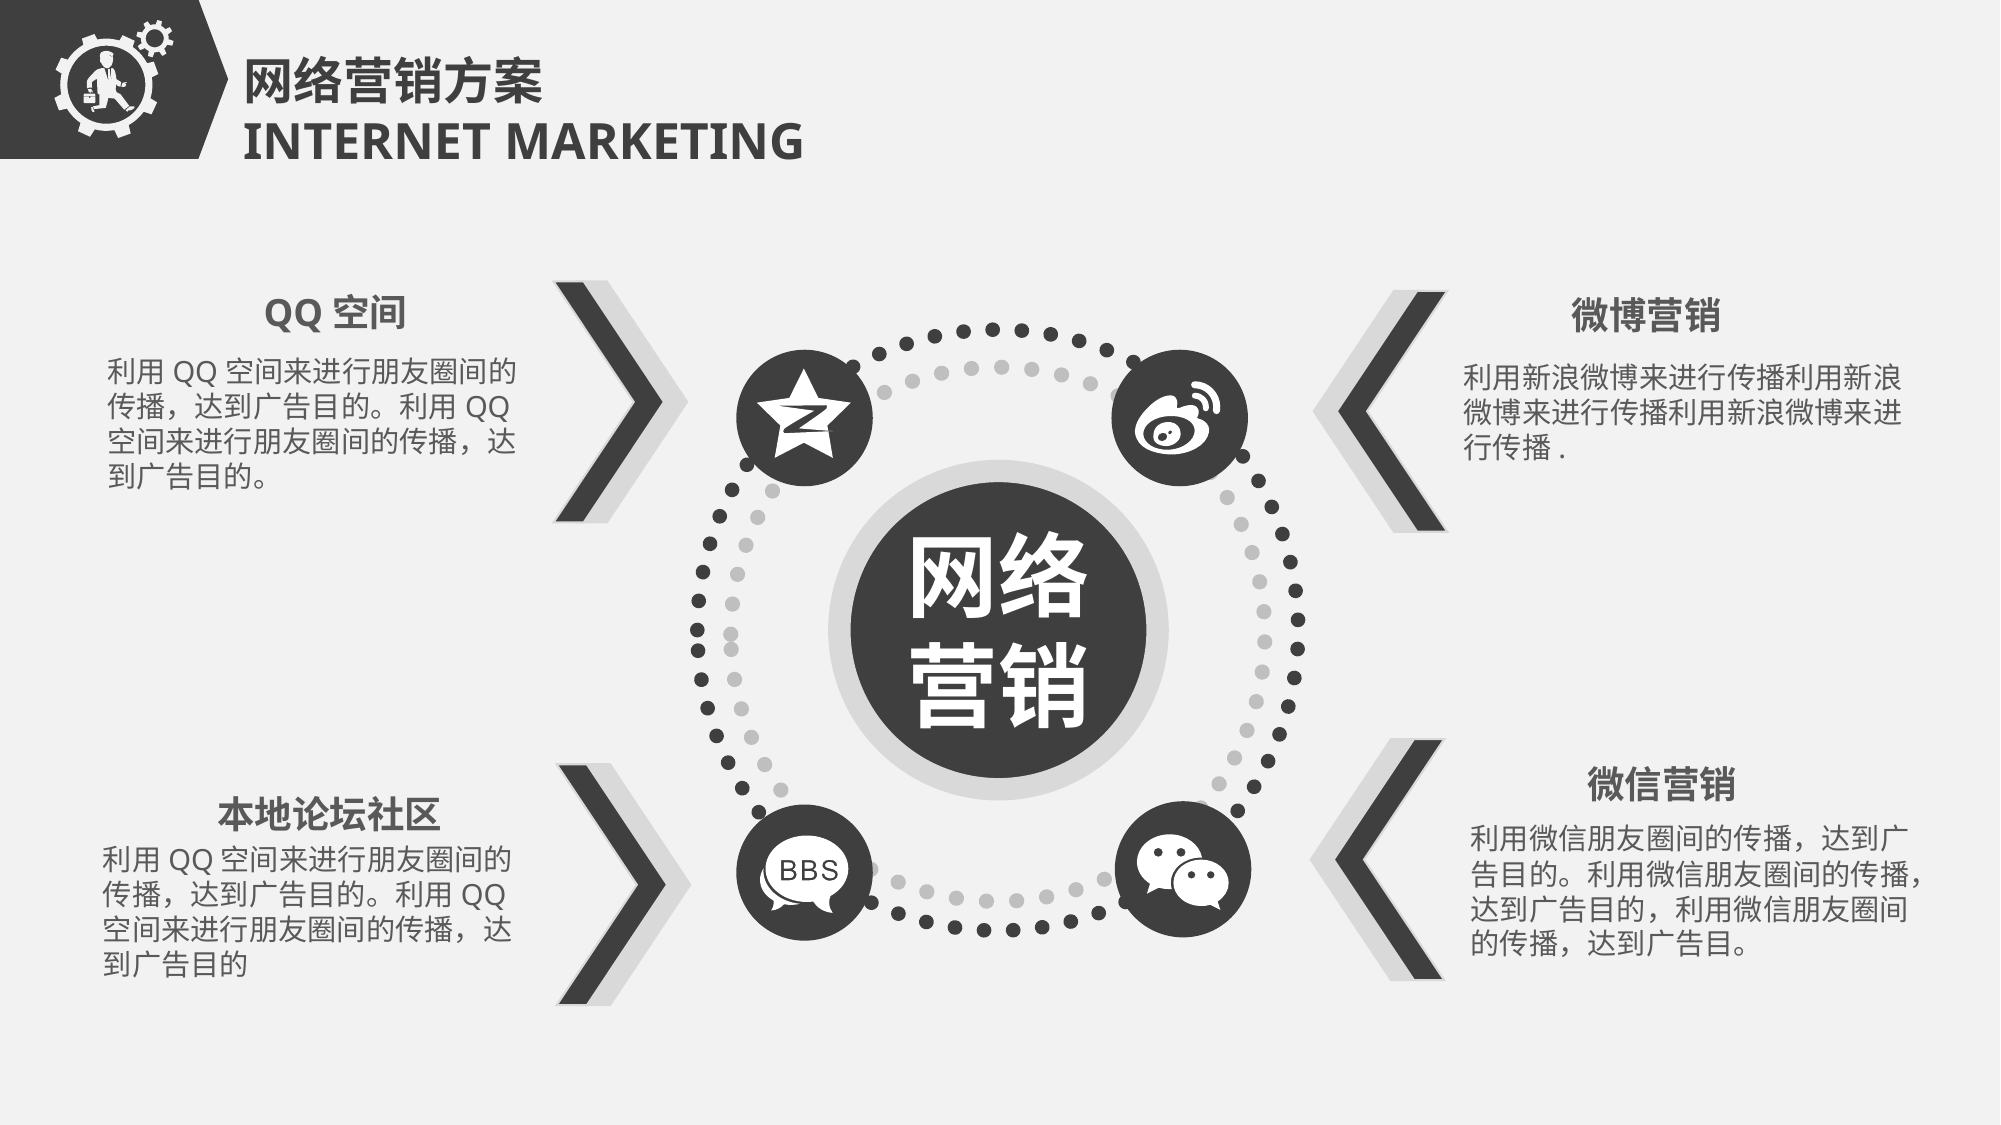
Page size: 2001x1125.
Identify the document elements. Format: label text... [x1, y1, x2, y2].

text_box 微博营销 [1557, 285, 1885, 345]
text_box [1111, 349, 1248, 487]
text_box 利用微信朋友圈间的传播，达到广告目的。利用微信朋友圈间的传播，达到广告目的，利用微信朋友圈间的传播，达到广告目。 [1455, 813, 1950, 969]
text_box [839, 470, 1158, 790]
text_box 本地论坛社区 [202, 783, 531, 834]
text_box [736, 804, 873, 941]
text_box 微信营销 [1572, 753, 1900, 813]
text_box [136, 20, 174, 58]
text_box [54, 34, 159, 139]
text_box 网络营销方案 INTERNET MARKETING [228, 70, 925, 148]
text_box 利用QQ空间来进行朋友圈间的传播，达到广告目的。利用QQ空间来进行朋友圈间的传播，达到广告目的 [88, 834, 556, 989]
text_box 利用QQ空间来进行朋友圈间的传播，达到广告目的。利用QQ空间来进行朋友圈间的传播，达到广告目的。 [92, 345, 547, 501]
text_box QQ空间 [248, 281, 553, 342]
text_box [556, 764, 691, 1006]
text_box [0, 0, 228, 160]
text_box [736, 349, 873, 487]
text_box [697, 329, 1299, 931]
text_box 利用新浪微博来进行传播利用新浪微博来进行传播利用新浪微博来进行传播. [1448, 352, 1933, 473]
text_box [1313, 290, 1448, 532]
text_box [1114, 801, 1252, 938]
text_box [553, 281, 688, 523]
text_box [1310, 739, 1445, 980]
